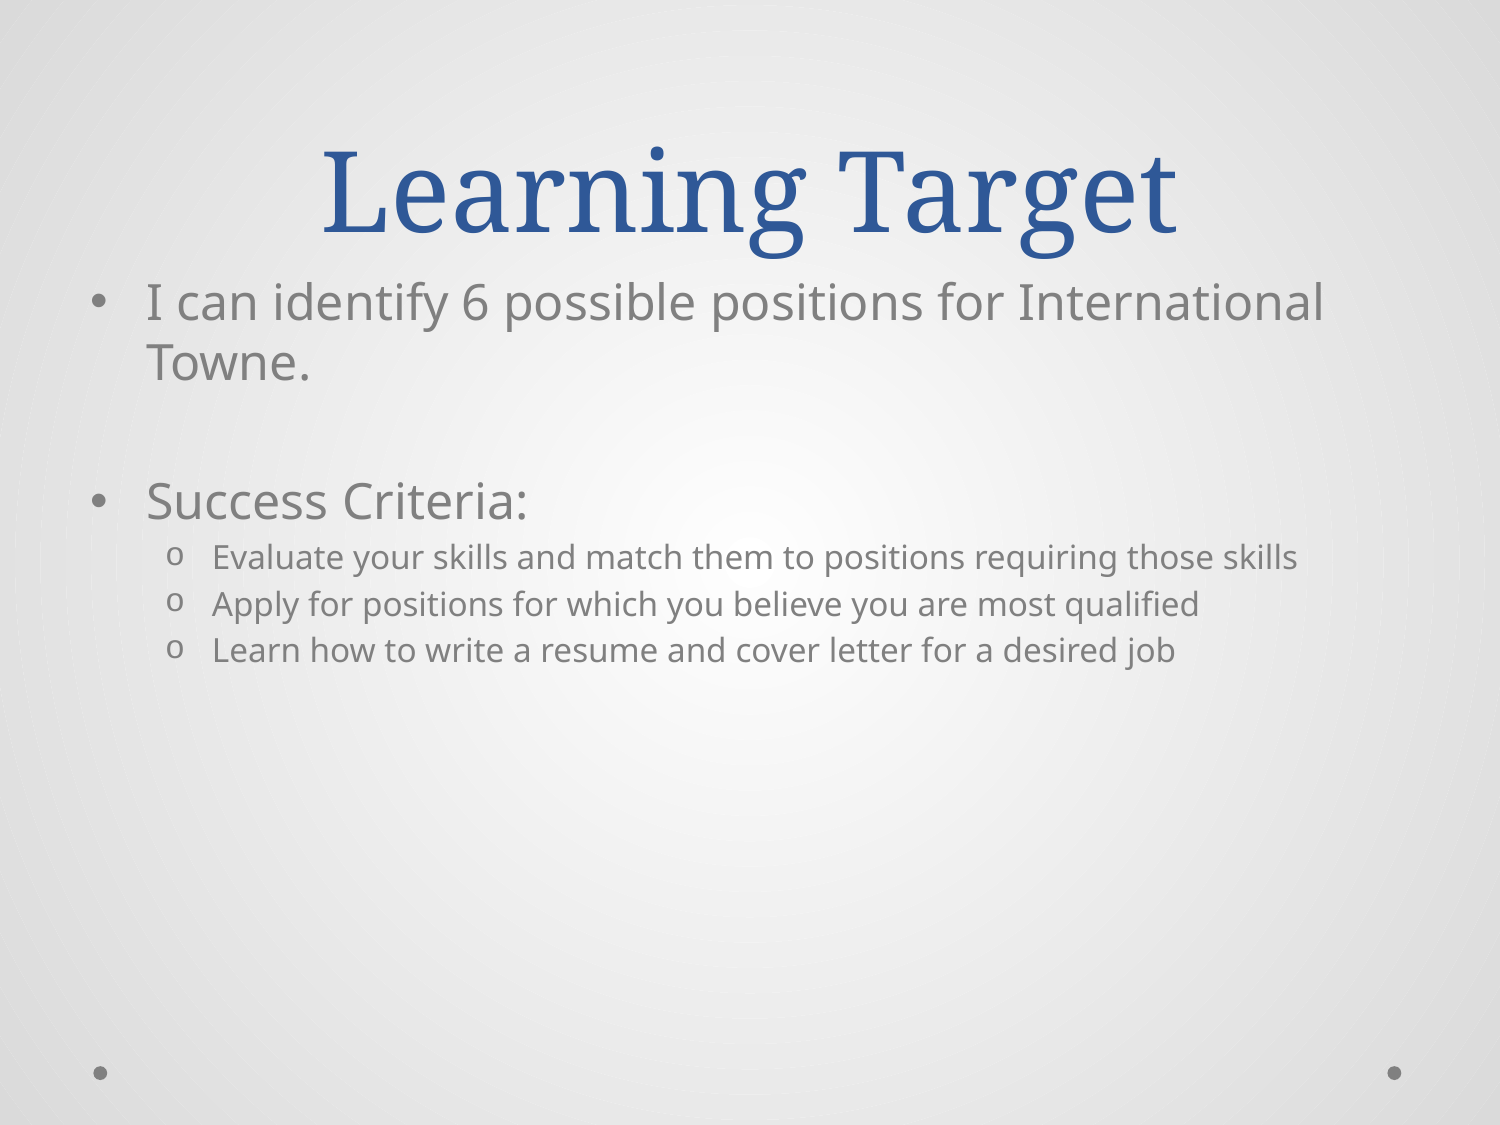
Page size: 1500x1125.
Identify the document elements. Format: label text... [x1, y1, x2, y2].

list I can identify 6 possible positions for International Towne. Success Criteria: Evaluate your skills and match them to positions requiring those skills Apply for positions for which you believe you are most qualified Learn how to write a resume and cover letter for a desired job [75, 262, 1425, 1005]
title Learning Target [75, 0, 1425, 262]
